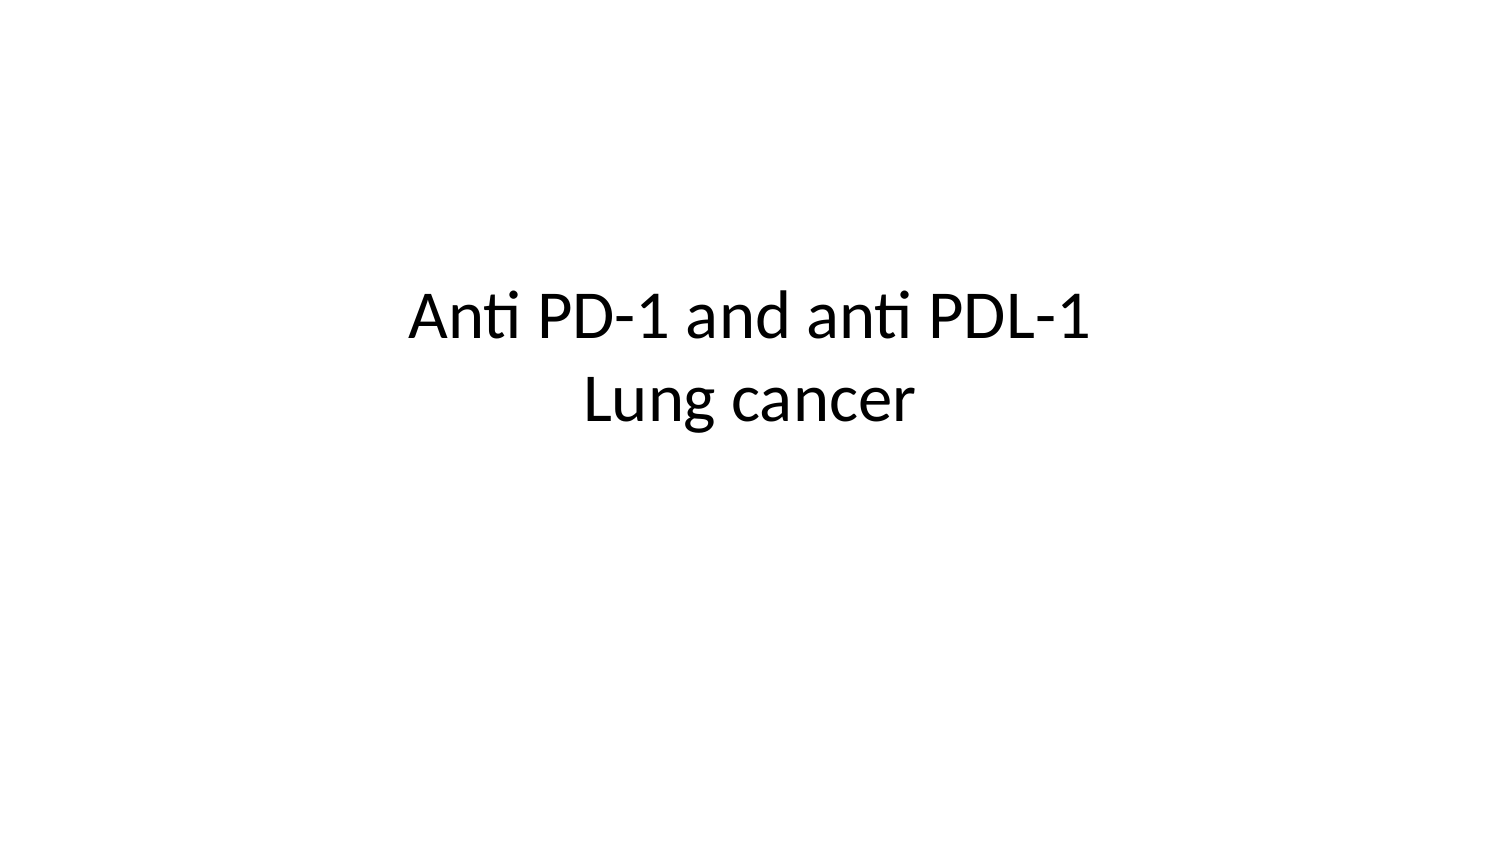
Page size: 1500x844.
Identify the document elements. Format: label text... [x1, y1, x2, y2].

title Anti PD-1 and anti PDL-1 Lung cancer [112, 262, 1388, 443]
